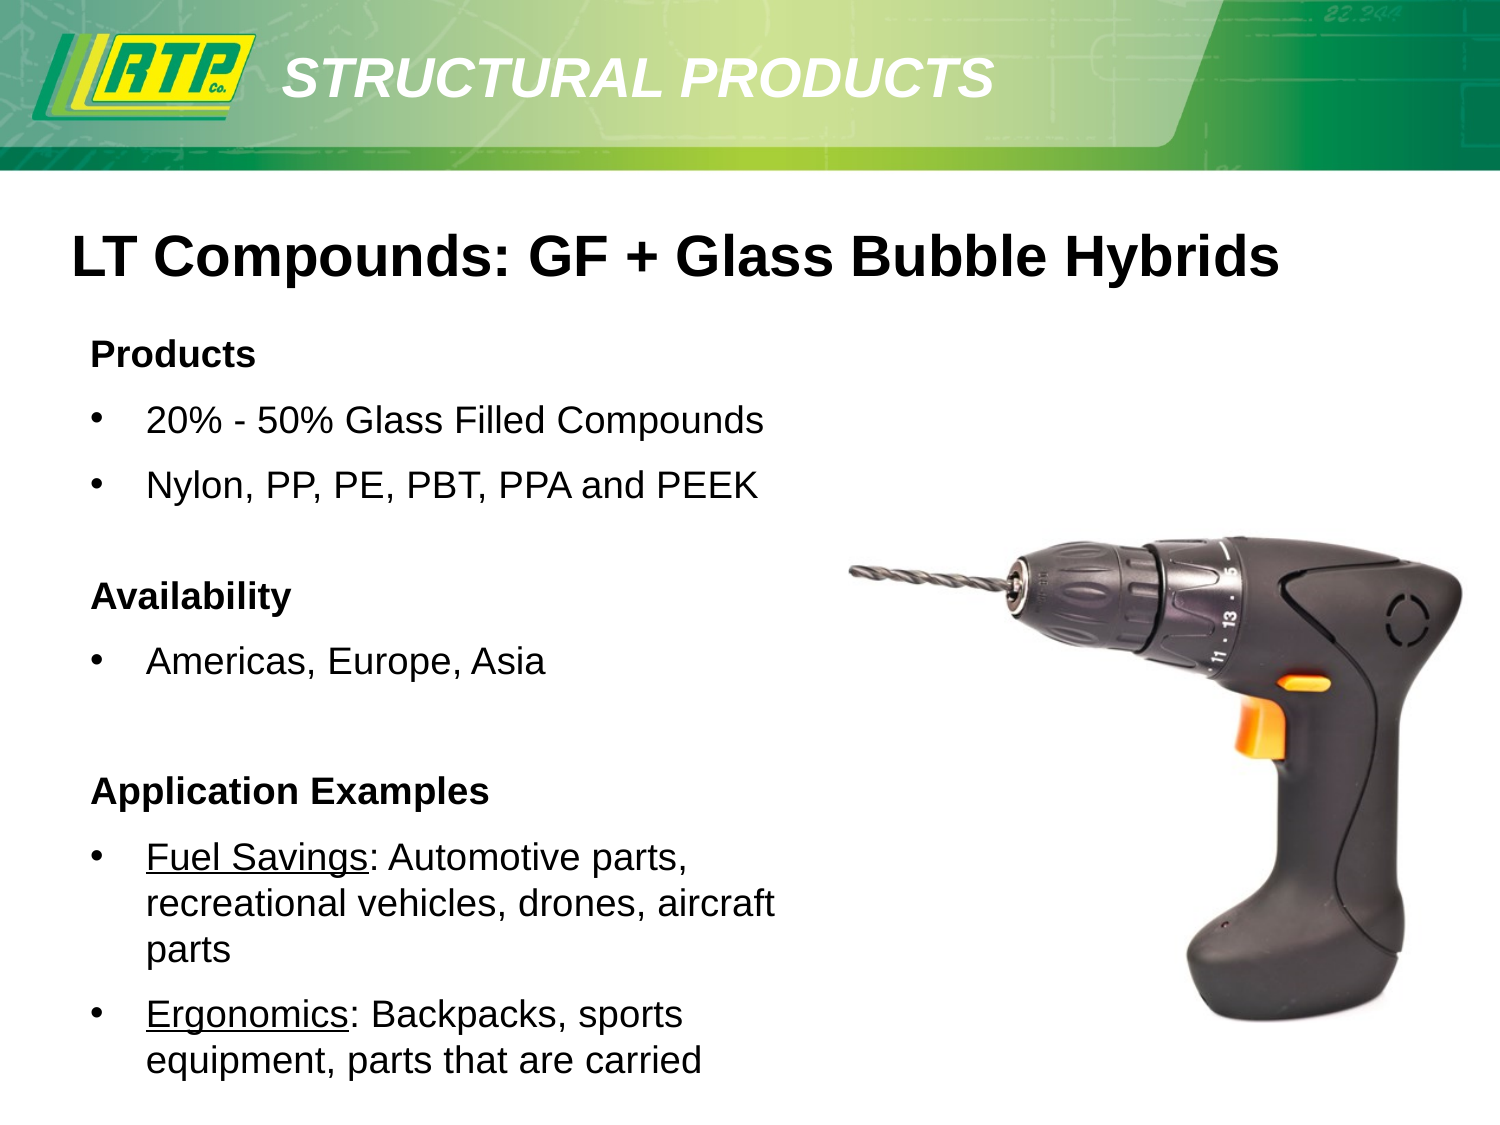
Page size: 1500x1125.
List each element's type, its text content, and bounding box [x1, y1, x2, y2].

list Products 20% - 50% Glass Filled Compounds Nylon, PP, PE, PBT, PPA and PEEK Availability Americas, Europe, Asia Application Examples Fuel Savings: Automotive parts, recreational vehicles, drones, aircraft parts Ergonomics: Backpacks, sports equipment, parts that are carried [75, 321, 835, 1097]
picture [0, 0, 1500, 1125]
title Structural products [266, 29, 1159, 121]
list LT Compounds: GF + Glass Bubble Hybrids [56, 210, 1449, 322]
